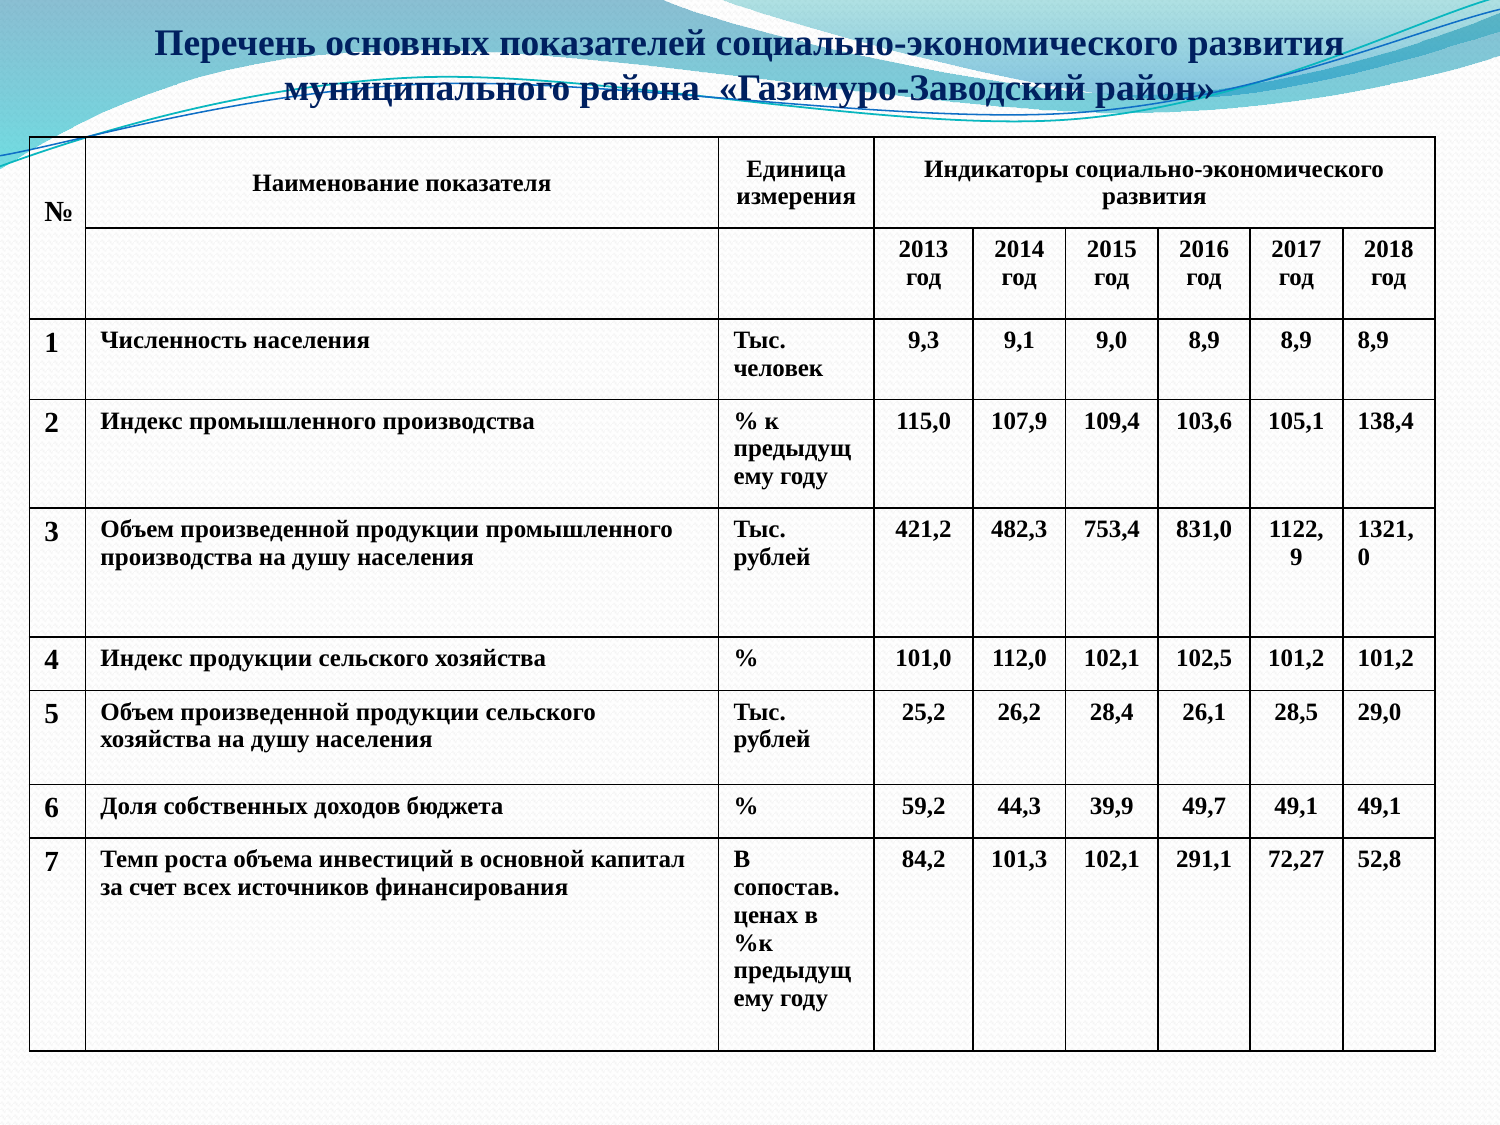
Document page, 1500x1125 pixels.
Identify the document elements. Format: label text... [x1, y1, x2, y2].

table_cell 101,0 [875, 638, 972, 690]
table_cell Тыс. рублей [719, 691, 873, 784]
table_cell 2017 год [1251, 229, 1342, 318]
table_cell 109,4 [1066, 400, 1157, 507]
table_cell Объем произведенной продукции сельского хозяйства на душу населения [86, 691, 718, 784]
table_cell [86, 229, 718, 318]
table_cell Индекс продукции сельского хозяйства [86, 638, 718, 690]
table_cell Численность населения [86, 320, 718, 399]
table_cell 5 [30, 691, 85, 784]
table_cell 28,5 [1251, 691, 1342, 784]
table_cell 8,9 [1159, 320, 1249, 399]
table_cell 1321,0 [1344, 509, 1434, 636]
table_cell 9,3 [875, 320, 972, 399]
table_header № [30, 138, 85, 318]
table_cell 49,1 [1344, 785, 1434, 837]
table_cell 7 [30, 839, 85, 1050]
table_cell 29,0 [1344, 691, 1434, 784]
table_cell 138,4 [1344, 400, 1434, 507]
table_cell 421,2 [875, 509, 972, 636]
table_cell 52,8 [1344, 839, 1434, 1050]
table_header Единица измерения [719, 138, 873, 227]
table_cell 101,3 [974, 839, 1065, 1050]
table_cell 101,2 [1344, 638, 1434, 690]
table_cell 482,3 [974, 509, 1065, 636]
table_cell 2 [30, 400, 85, 507]
table_header Наименование показателя [86, 138, 718, 227]
table_cell 2013 год [875, 229, 972, 318]
table_cell Тыс. человек [719, 320, 873, 399]
table_cell Темп роста объема инвестиций в основной капитал за счет всех источников финансирования [86, 839, 718, 1050]
table_cell 105,1 [1251, 400, 1342, 507]
table_cell 2018 год [1344, 229, 1434, 318]
table_cell 9,1 [974, 320, 1065, 399]
table_cell 59,2 [875, 785, 972, 837]
table_cell 2016 год [1159, 229, 1249, 318]
table_cell 8,9 [1251, 320, 1342, 399]
table_cell 49,1 [1251, 785, 1342, 837]
table_cell % [719, 785, 873, 837]
table_cell 101,2 [1251, 638, 1342, 690]
table_cell Тыс. рублей [719, 509, 873, 636]
table_cell 831,0 [1159, 509, 1249, 636]
table_cell В сопостав. ценах в %к предыдущему году [719, 839, 873, 1050]
table_cell 28,4 [1066, 691, 1157, 784]
table_cell 1 [30, 320, 85, 399]
table_cell 4 [30, 638, 85, 690]
table_cell 102,1 [1066, 839, 1157, 1050]
table_cell 6 [30, 785, 85, 837]
table_cell Объем произведенной продукции промышленного производства на душу населения [86, 509, 718, 636]
table_cell 2015 год [1066, 229, 1157, 318]
table_cell % к предыдущему году [719, 400, 873, 507]
table_cell 25,2 [875, 691, 972, 784]
table_cell Индекс промышленного производства [86, 400, 718, 507]
table_cell 102,1 [1066, 638, 1157, 690]
table_cell 291,1 [1159, 839, 1249, 1050]
table_cell 102,5 [1159, 638, 1249, 690]
table_cell 9,0 [1066, 320, 1157, 399]
table_cell Доля собственных доходов бюджета [86, 785, 718, 837]
table_cell 26,2 [974, 691, 1065, 784]
table_cell 112,0 [974, 638, 1065, 690]
table_cell 115,0 [875, 400, 972, 507]
table_cell 753,4 [1066, 509, 1157, 636]
text_box Перечень основных показателей социально-экономического развития муниципального района «Газимуро-Заводский район» [0, 10, 1500, 116]
table_cell 2014 год [974, 229, 1065, 318]
table_cell 72,27 [1251, 839, 1342, 1050]
table_cell 26,1 [1159, 691, 1249, 784]
table_header Индикаторы социально-экономического развития [875, 138, 1434, 227]
table_cell % [719, 638, 873, 690]
table_cell 3 [30, 509, 85, 636]
table_cell 39,9 [1066, 785, 1157, 837]
table_cell 1122,9 [1251, 509, 1342, 636]
table_cell 103,6 [1159, 400, 1249, 507]
table_cell 107,9 [974, 400, 1065, 507]
table_cell 49,7 [1159, 785, 1249, 837]
table_cell 8,9 [1344, 320, 1434, 399]
table_cell 44,3 [974, 785, 1065, 837]
table_cell 84,2 [875, 839, 972, 1050]
table_cell [719, 229, 873, 318]
